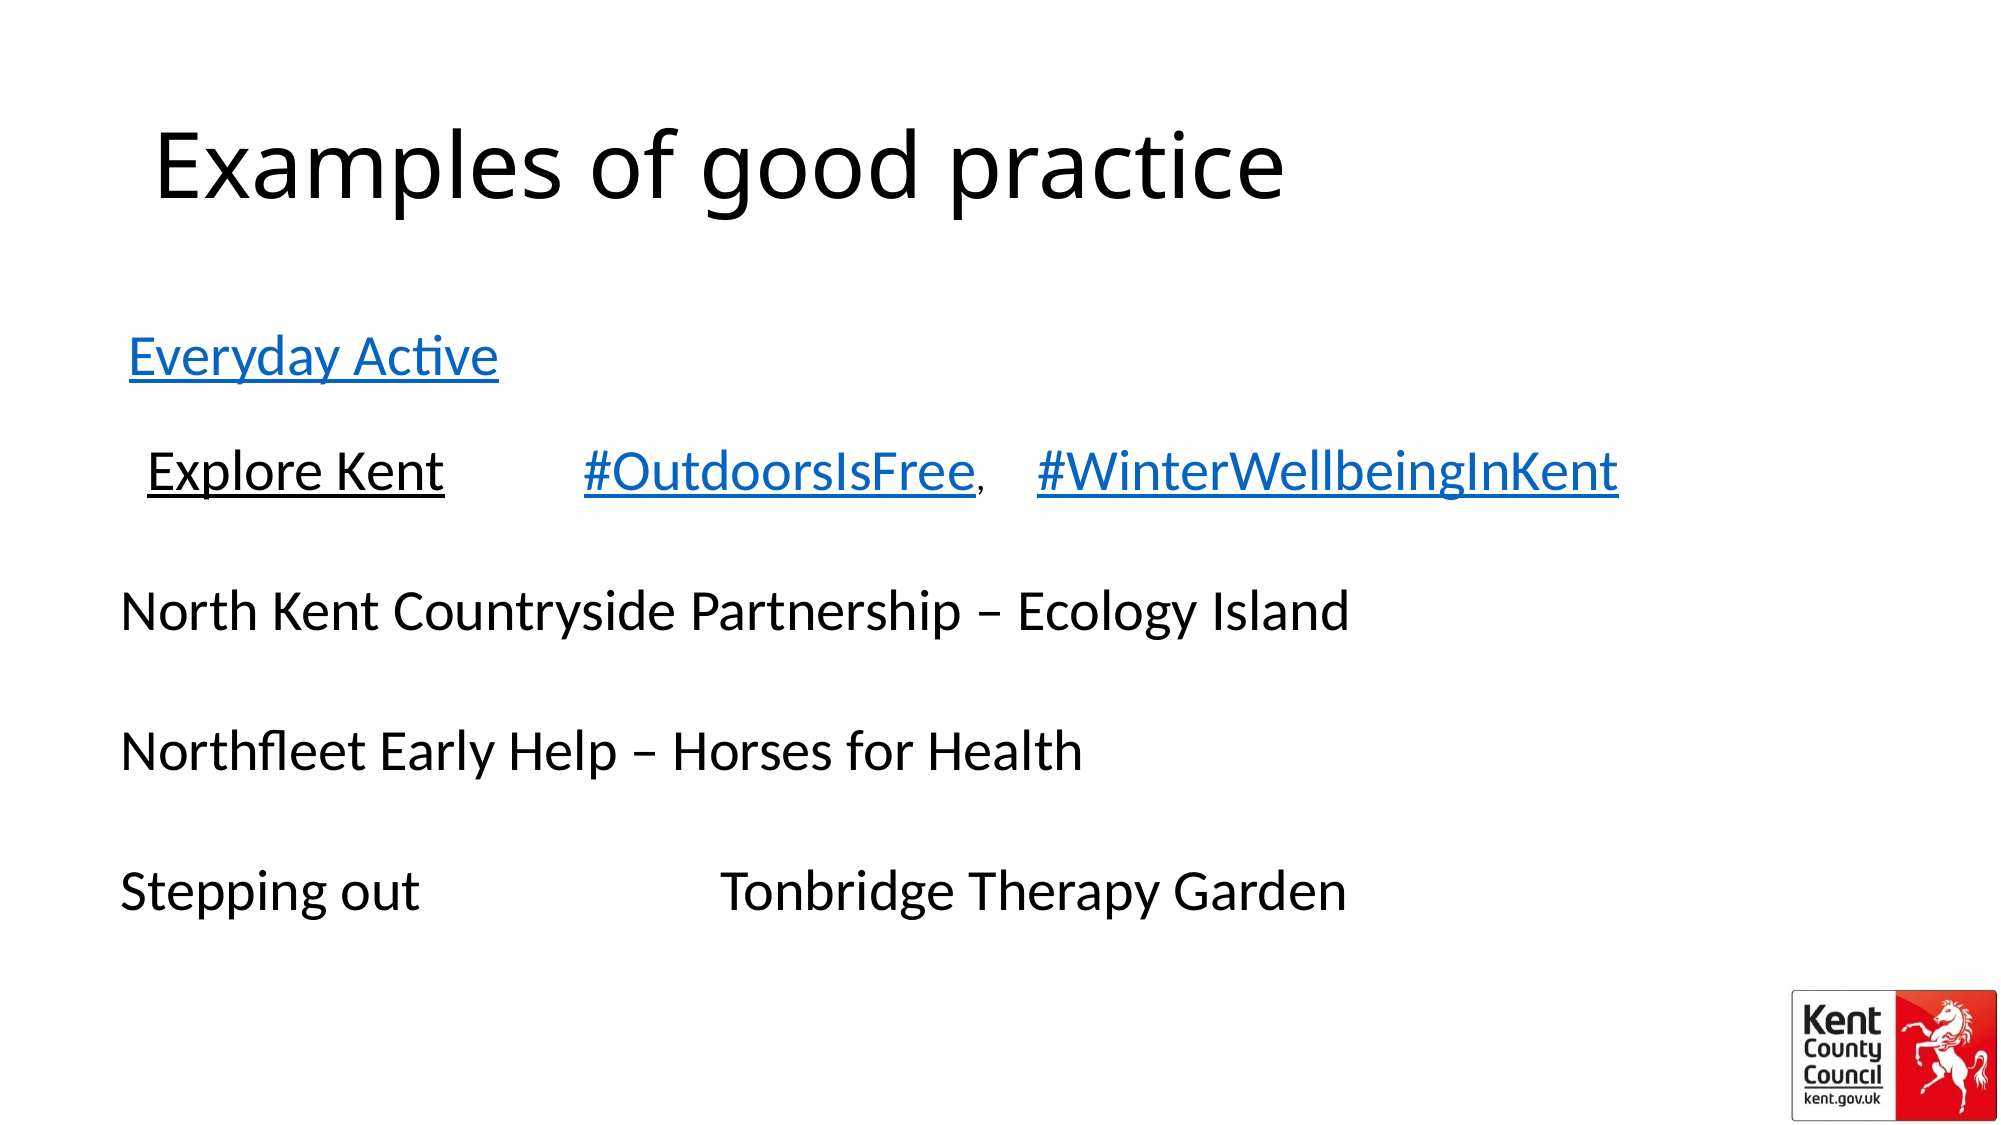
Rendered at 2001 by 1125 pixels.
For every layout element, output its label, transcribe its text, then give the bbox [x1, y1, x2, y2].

picture [1787, 986, 2000, 1125]
title Examples of good practice [137, 59, 1863, 278]
text_box Everyday Active Explore Kent #OutdoorsIsFree, #WinterWellbeingInKent North Kent Countryside Partnership – Ecology Island Northfleet Early Help – Horses for Health Stepping out Tonbridge Therapy Garden [105, 309, 1763, 1045]
